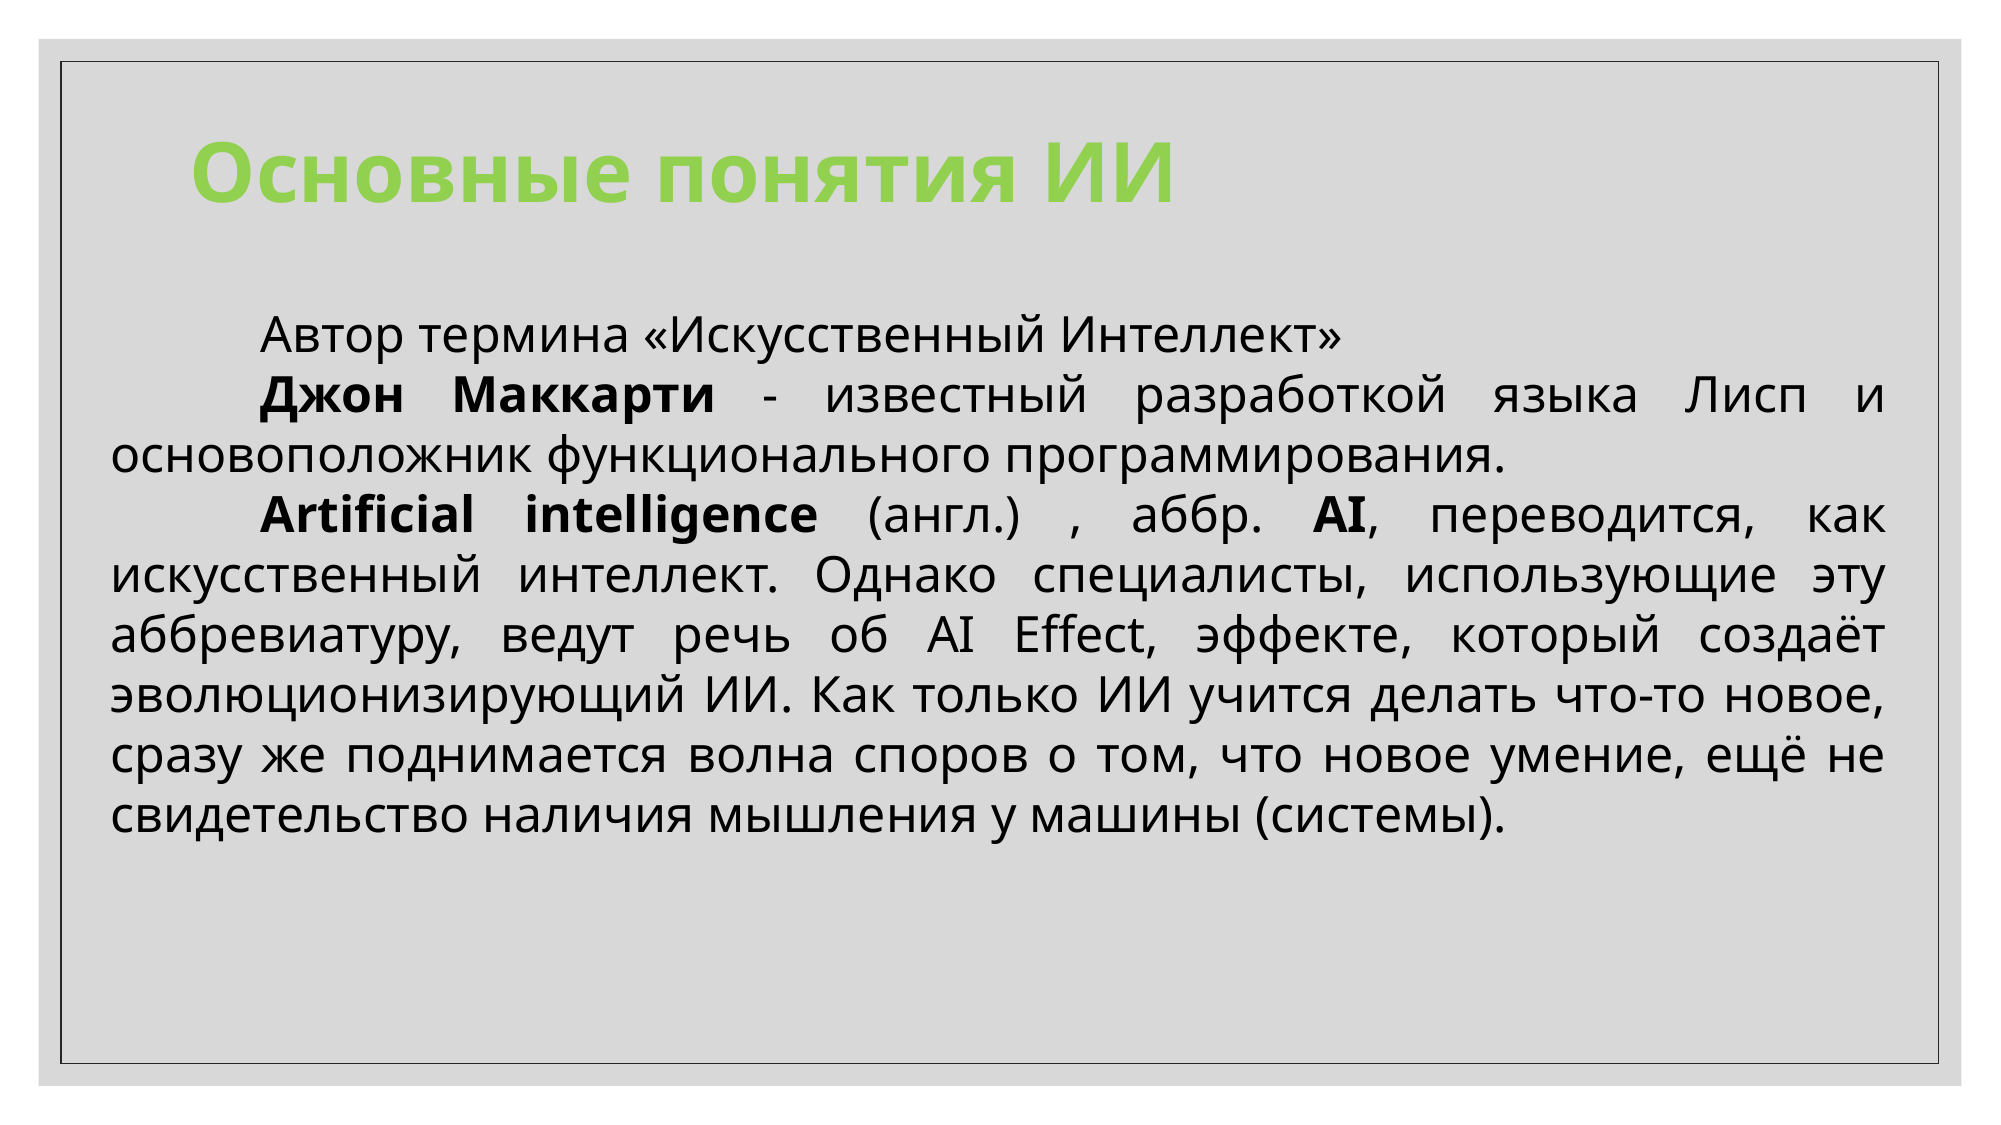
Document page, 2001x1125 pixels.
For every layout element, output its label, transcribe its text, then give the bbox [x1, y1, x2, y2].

list Автор термина «Искусственный Интеллект» Джон Маккарти - известный разработкой языка Лисп и основоположник функционального программирования. Artificial intelligence (англ.) , аббр. AI, переводится, как искусственный интеллект. Однако специалисты, использующие эту аббревиатуру, ведут речь об AI Effect, эффекте, который создаёт эволюционизирующий ИИ. Как только ИИ учится делать что-то новое, сразу же поднимается волна споров о том, что новое умение, ещё не свидетельство наличия мышления у машины (системы). [95, 294, 1903, 985]
title Основные понятия ИИ [174, 52, 1867, 294]
